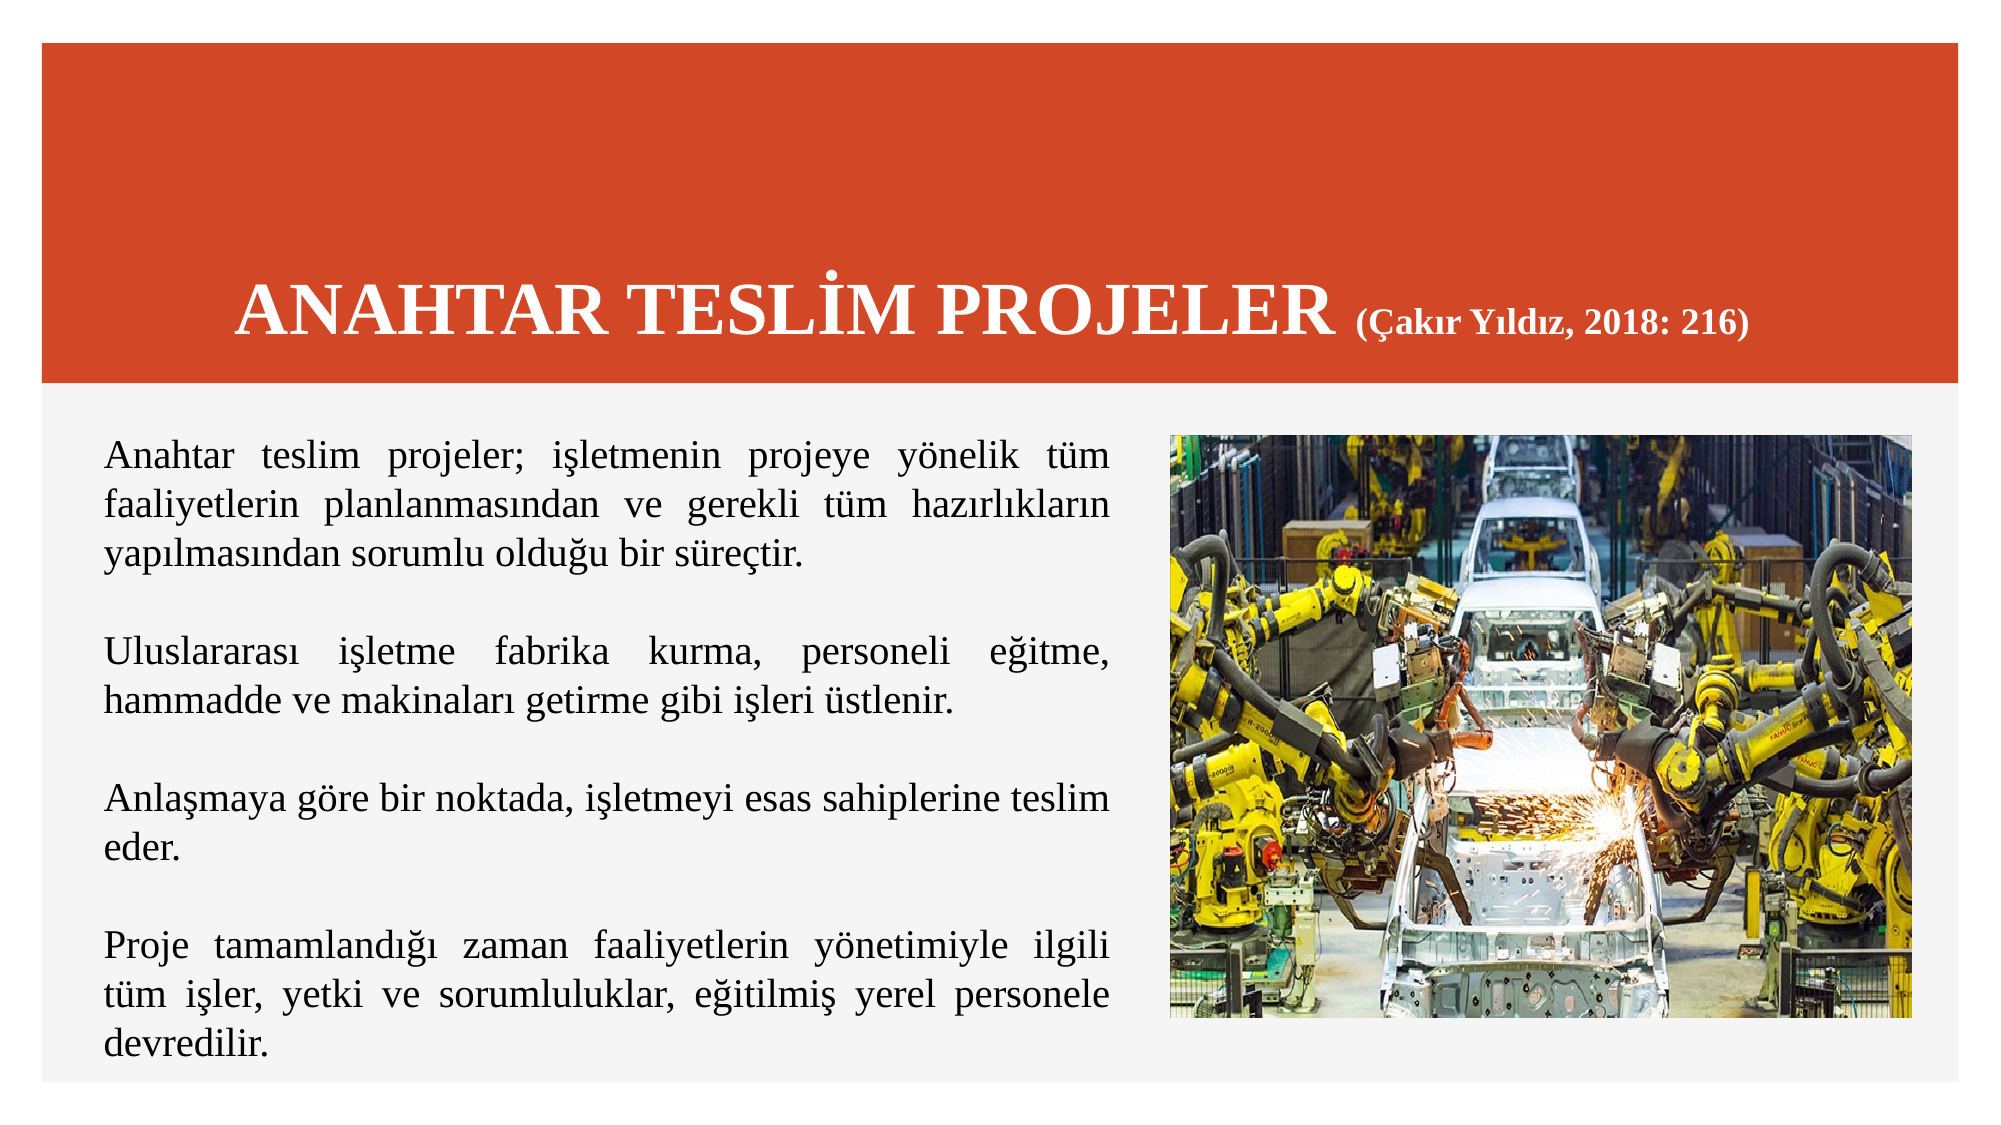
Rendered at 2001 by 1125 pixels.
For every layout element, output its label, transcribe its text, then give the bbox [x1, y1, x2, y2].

picture [1170, 434, 1912, 1018]
title ANAHTAR TESLİM PROJELER (Çakır Yıldız, 2018: 216) [55, 251, 1930, 357]
list Anahtar teslim projeler; işletmenin projeye yönelik tüm faaliyetlerin planlanmasından ve gerekli tüm hazırlıkların yapılmasından sorumlu olduğu bir süreçtir. Uluslararası işletme fabrika kurma, personeli eğitme, hammadde ve makinaları getirme gibi işleri üstlenir. Anlaşmaya göre bir noktada, işletmeyi esas sahiplerine teslim eder. Proje tamamlandığı zaman faaliyetlerin yönetimiyle ilgili tüm işler, yetki ve sorumluluklar, eğitilmiş yerel personele devredilir. [88, 420, 1127, 1073]
